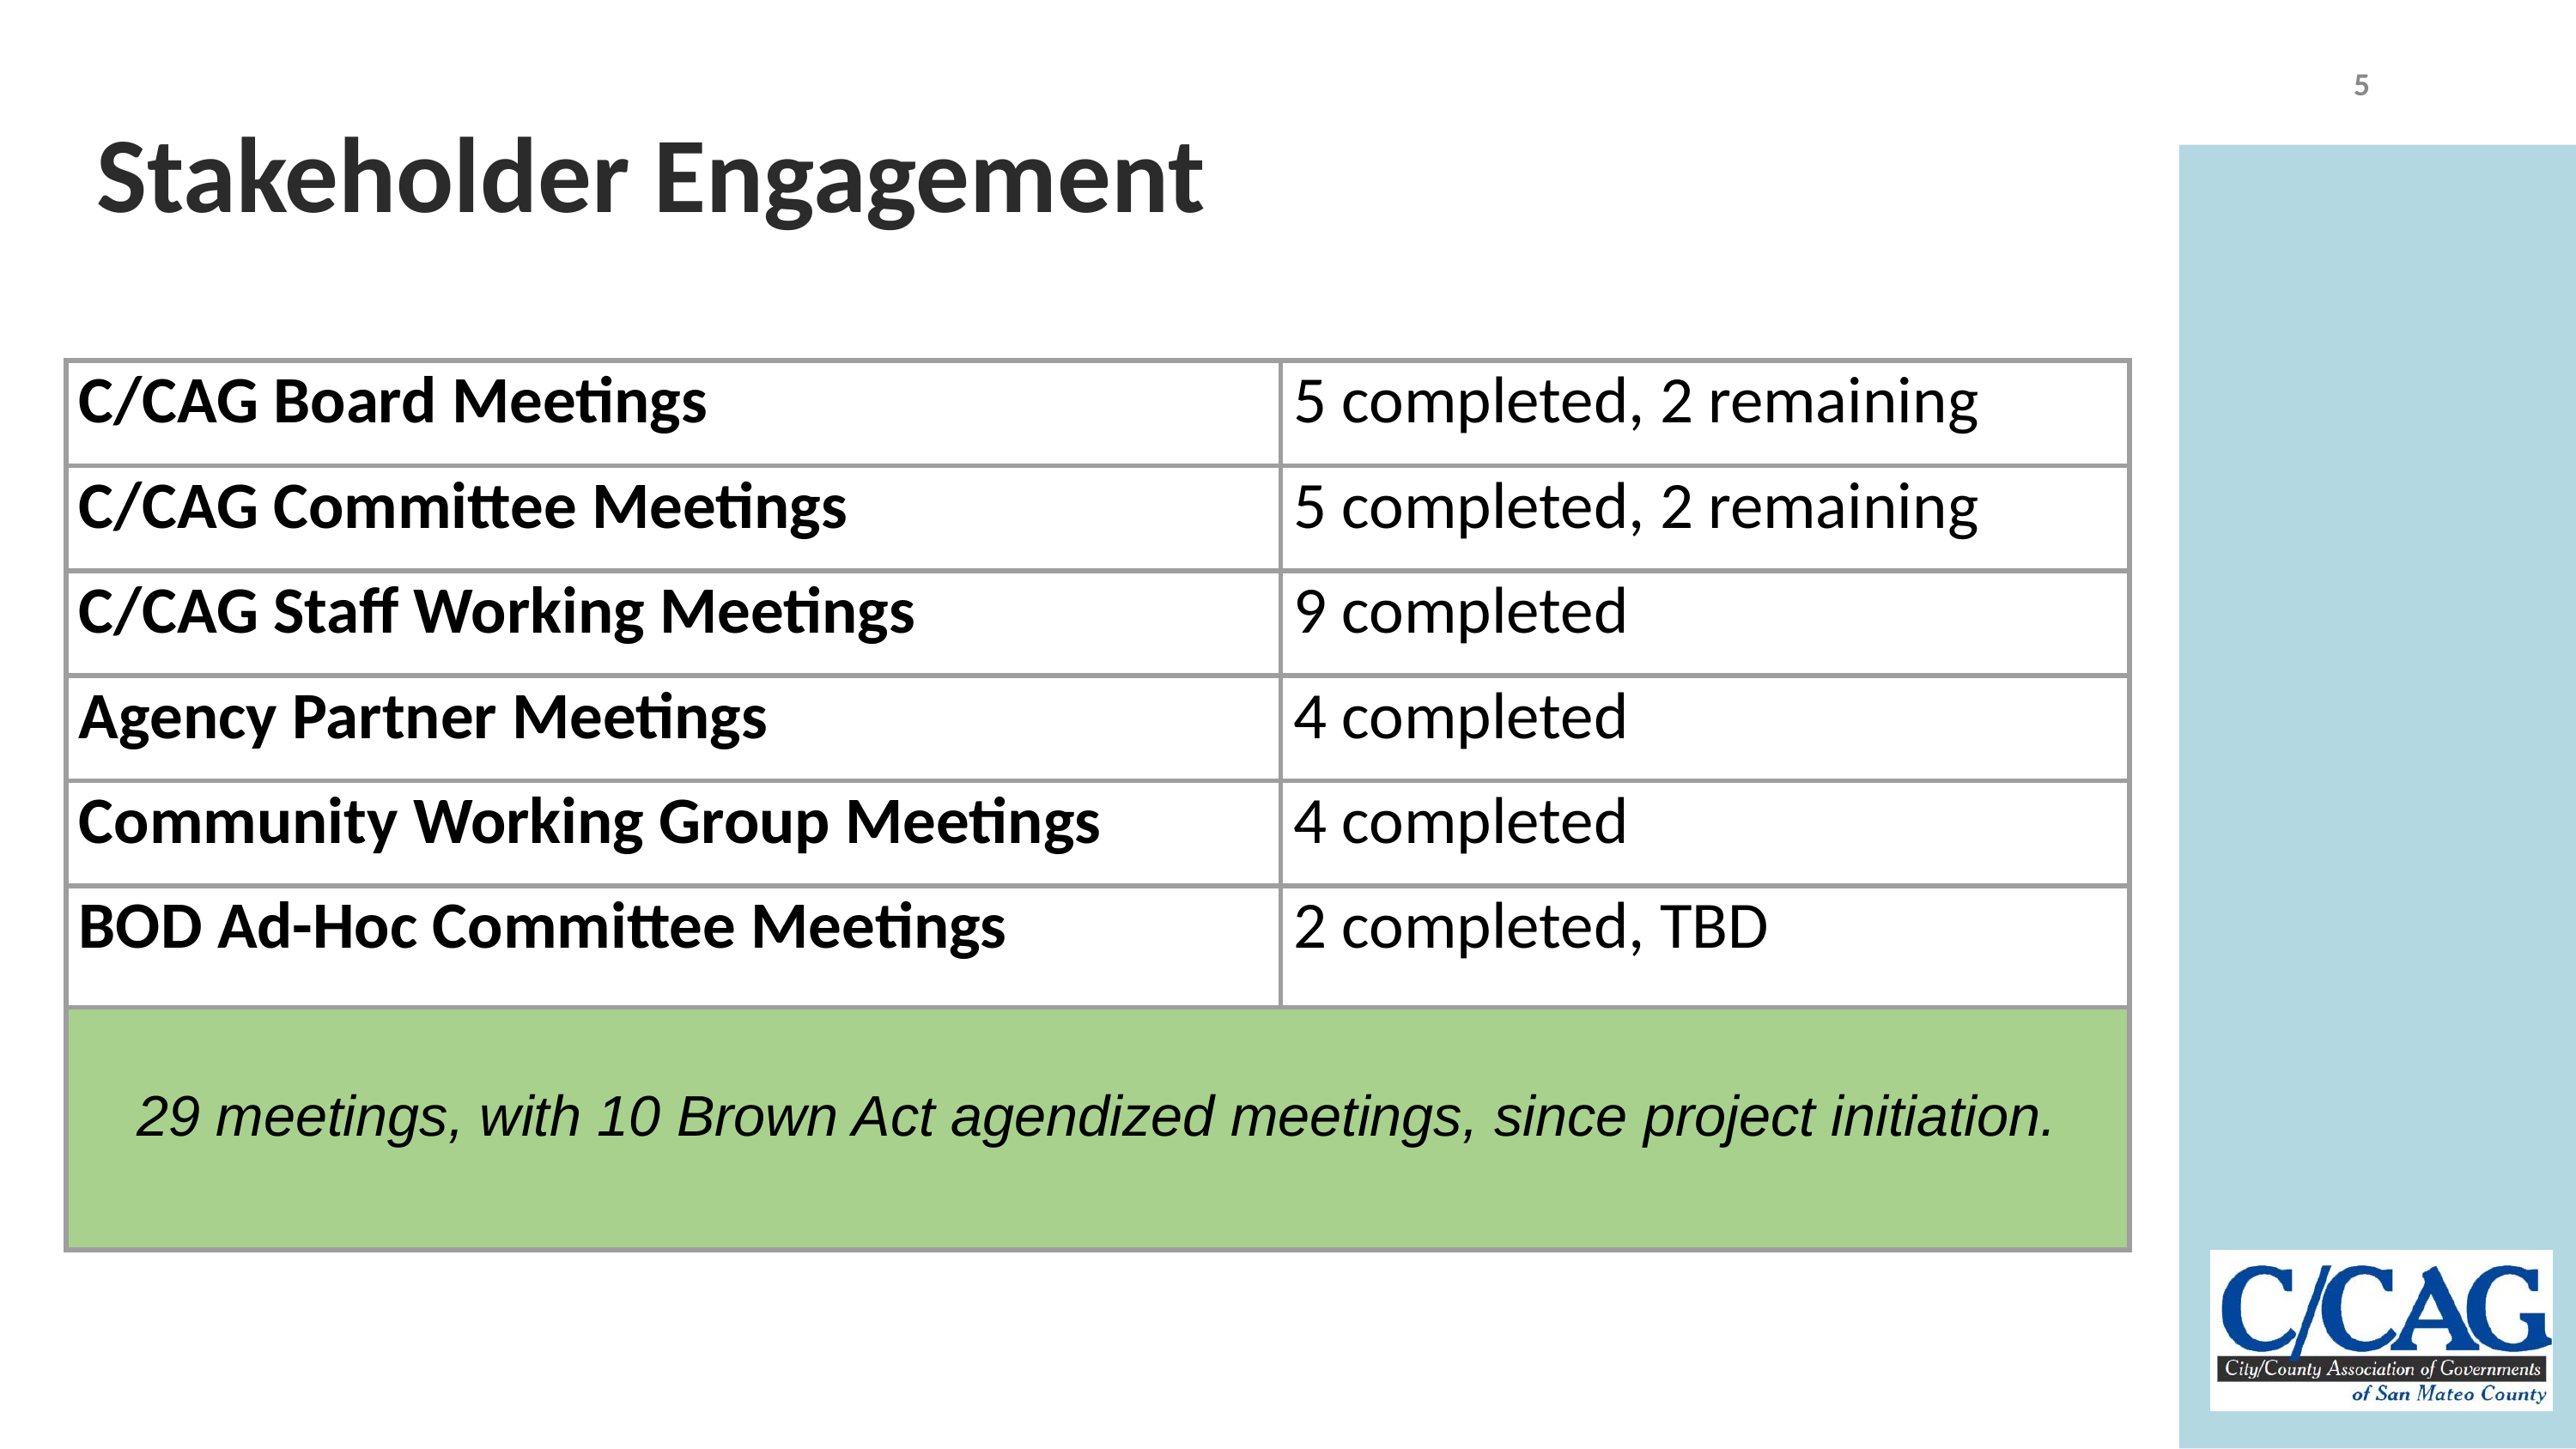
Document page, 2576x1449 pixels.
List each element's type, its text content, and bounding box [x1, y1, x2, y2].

table_cell 5 completed, 2 remaining [1283, 468, 2127, 568]
table_cell BOD Ad-Hoc Committee Meetings [69, 888, 1279, 1005]
table_cell 4 completed [1283, 783, 2127, 883]
table_cell C/CAG Staff Working Meetings [69, 573, 1279, 673]
picture [2210, 1250, 2553, 1411]
text_box [2178, 144, 2576, 1449]
slide_number 5 [1803, 44, 2383, 122]
table_header 5 completed, 2 remaining [1283, 363, 2127, 464]
table_cell 4 completed [1283, 678, 2127, 779]
table_cell Community Working Group Meetings [69, 783, 1279, 883]
table_cell Agency Partner Meetings [69, 678, 1279, 779]
table_cell 2 completed, TBD [1283, 888, 2127, 1005]
table_header C/CAG Board Meetings [69, 363, 1279, 464]
table_cell C/CAG Committee Meetings [69, 468, 1279, 568]
text_box Stakeholder Engagement [96, 100, 1793, 234]
table_cell 29 meetings, with 10 Brown Act agendized meetings, since project initiation. [69, 1009, 2127, 1247]
table_cell 9 completed [1283, 573, 2127, 673]
